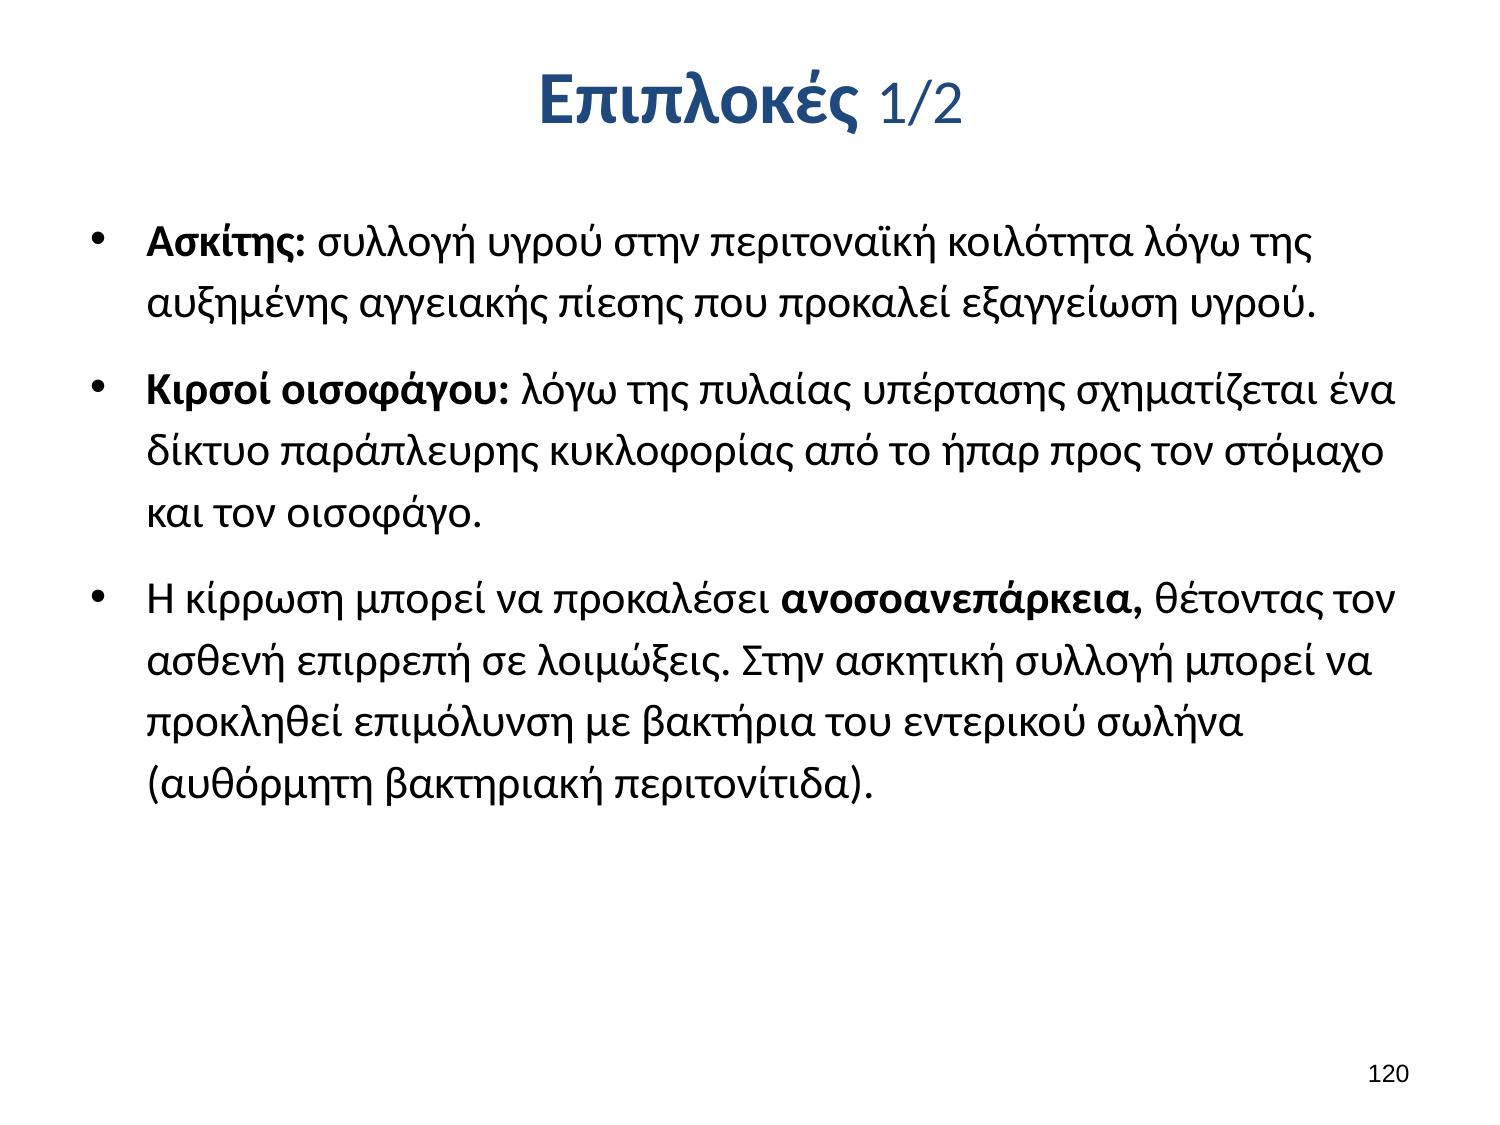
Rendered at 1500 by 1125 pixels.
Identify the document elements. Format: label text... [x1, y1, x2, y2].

title Επιπλοκές 1/2 [76, 19, 1427, 169]
slide_number 119 [1074, 1042, 1425, 1103]
list Ασκίτης: συλλογή υγρού στην περιτοναϊκή κοιλότητα λόγω της αυξημένης αγγειακής πίεσης που προκαλεί εξαγγείωση υγρού. Κιρσοί οισοφάγου: λόγω της πυλαίας υπέρτασης σχηματίζεται ένα δίκτυο παράπλευρης κυκλοφορίας από το ήπαρ προς τον στόμαχο και τον οισοφάγο. Η κίρρωση μπορεί να προκαλέσει ανοσοανεπάρκεια, θέτοντας τον ασθενή επιρρεπή σε λοιμώξεις. Στην ασκητική συλλογή μπορεί να προκληθεί επιμόλυνση με βακτήρια του εντερικού σωλήνα (αυθόρμητη βακτηριακή περιτονίτιδα). [75, 196, 1425, 1024]
